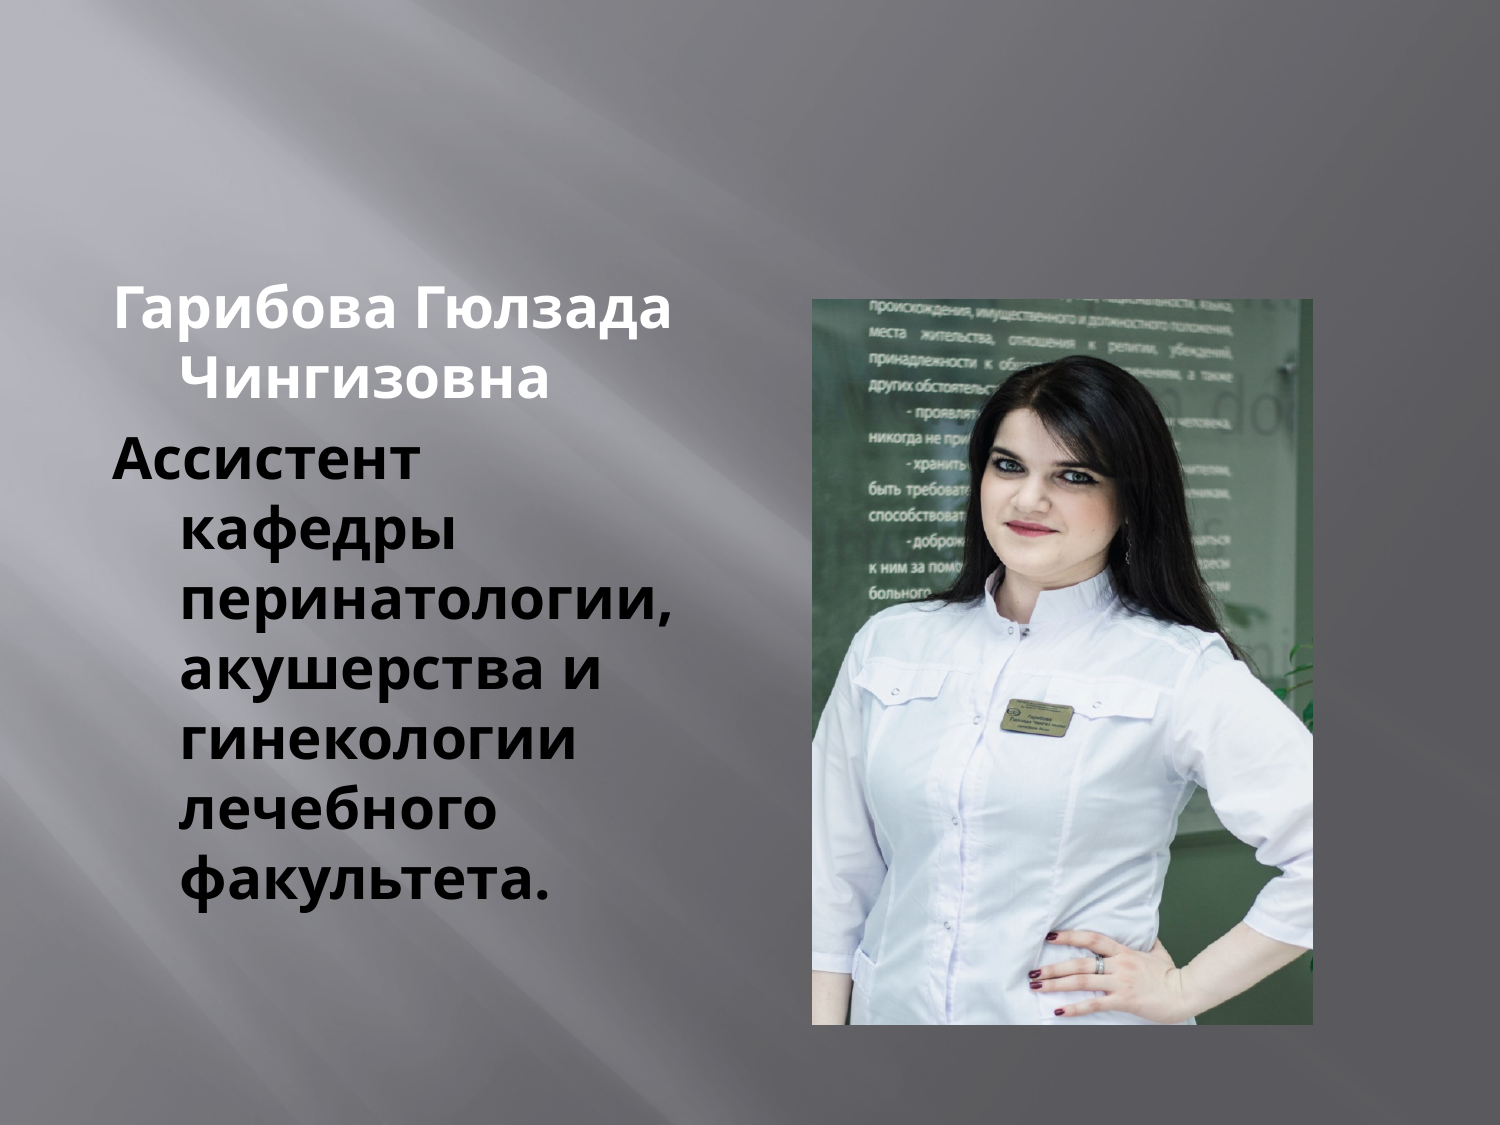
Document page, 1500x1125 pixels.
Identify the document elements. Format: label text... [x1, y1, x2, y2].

picture [812, 299, 1313, 1026]
list Гарибова Гюлзада Чингизовна Ассистент кафедры перинатологии, акушерства и гинекологии лечебного факультета. [75, 262, 713, 1035]
